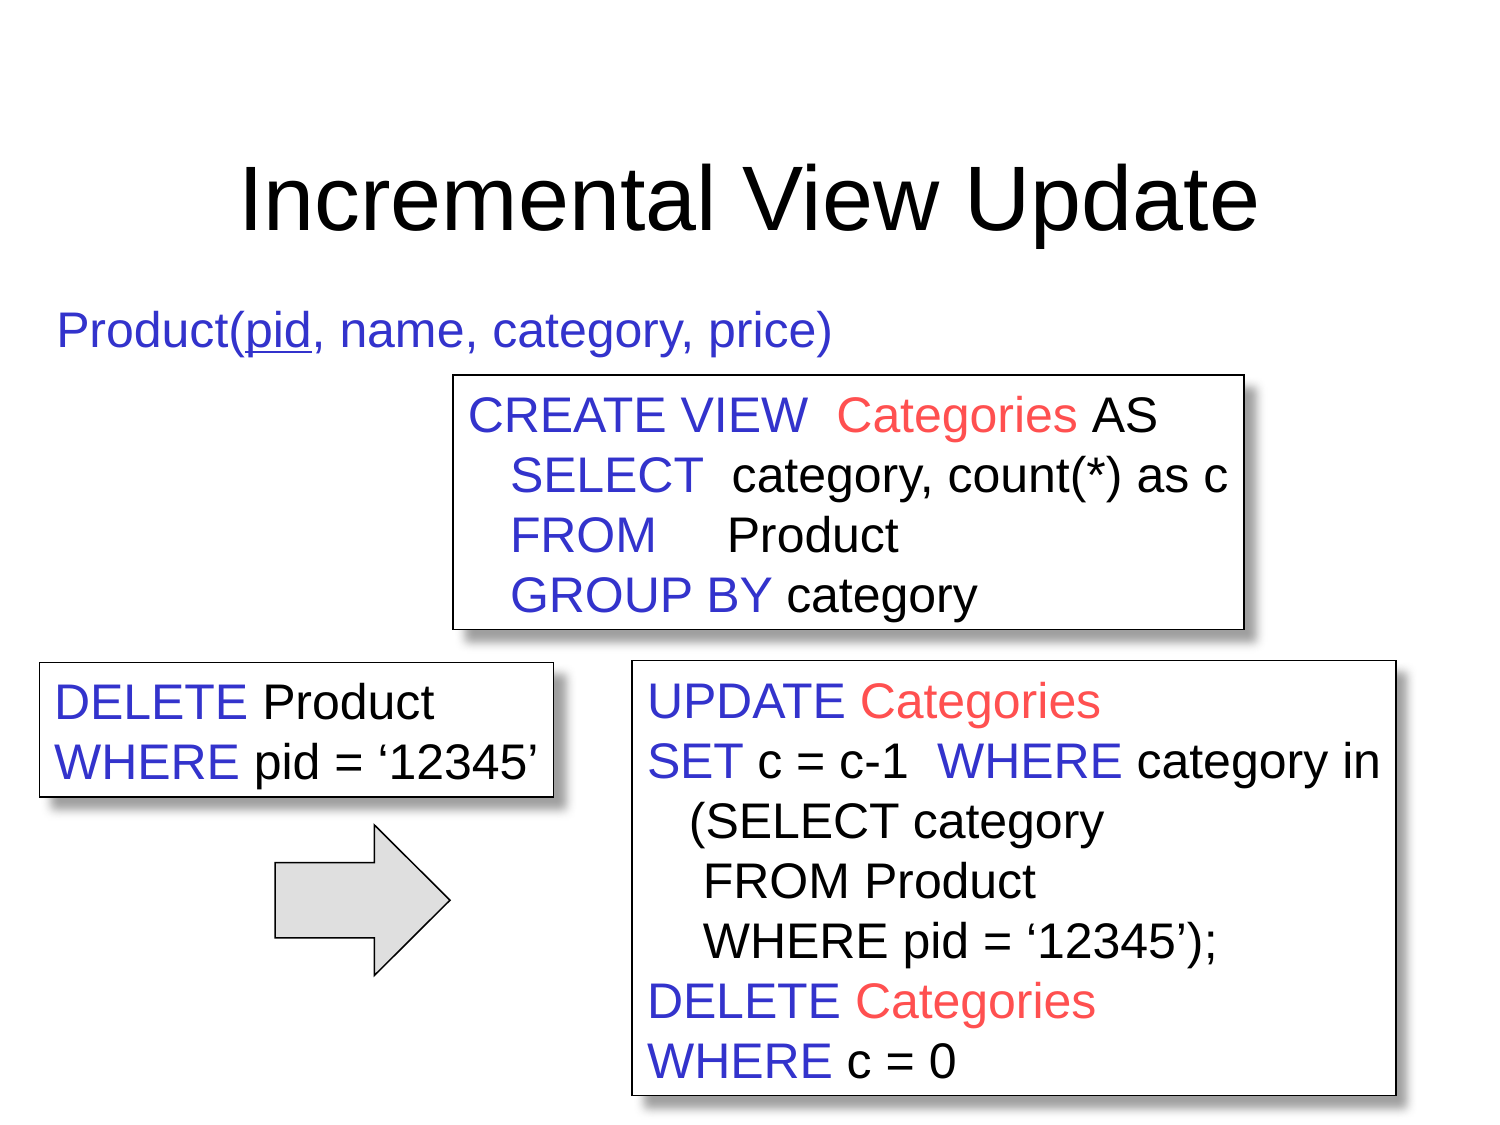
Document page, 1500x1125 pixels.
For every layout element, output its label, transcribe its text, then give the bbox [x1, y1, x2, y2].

text_box CREATE VIEW Categories AS SELECT category, count(*) as c FROM Product GROUP BY category [453, 374, 1244, 630]
text_box [275, 825, 451, 976]
text_box UPDATE Categories SET c = c-1 WHERE category in (SELECT category FROM Product WHERE pid = ‘12345’); DELETE Categories WHERE c = 0 [632, 660, 1397, 1096]
text_box DELETE Product WHERE pid = ‘12345’ [39, 662, 554, 798]
title Incremental View Update [112, 99, 1388, 288]
text_box Product(pid, name, category, price) [41, 290, 849, 366]
